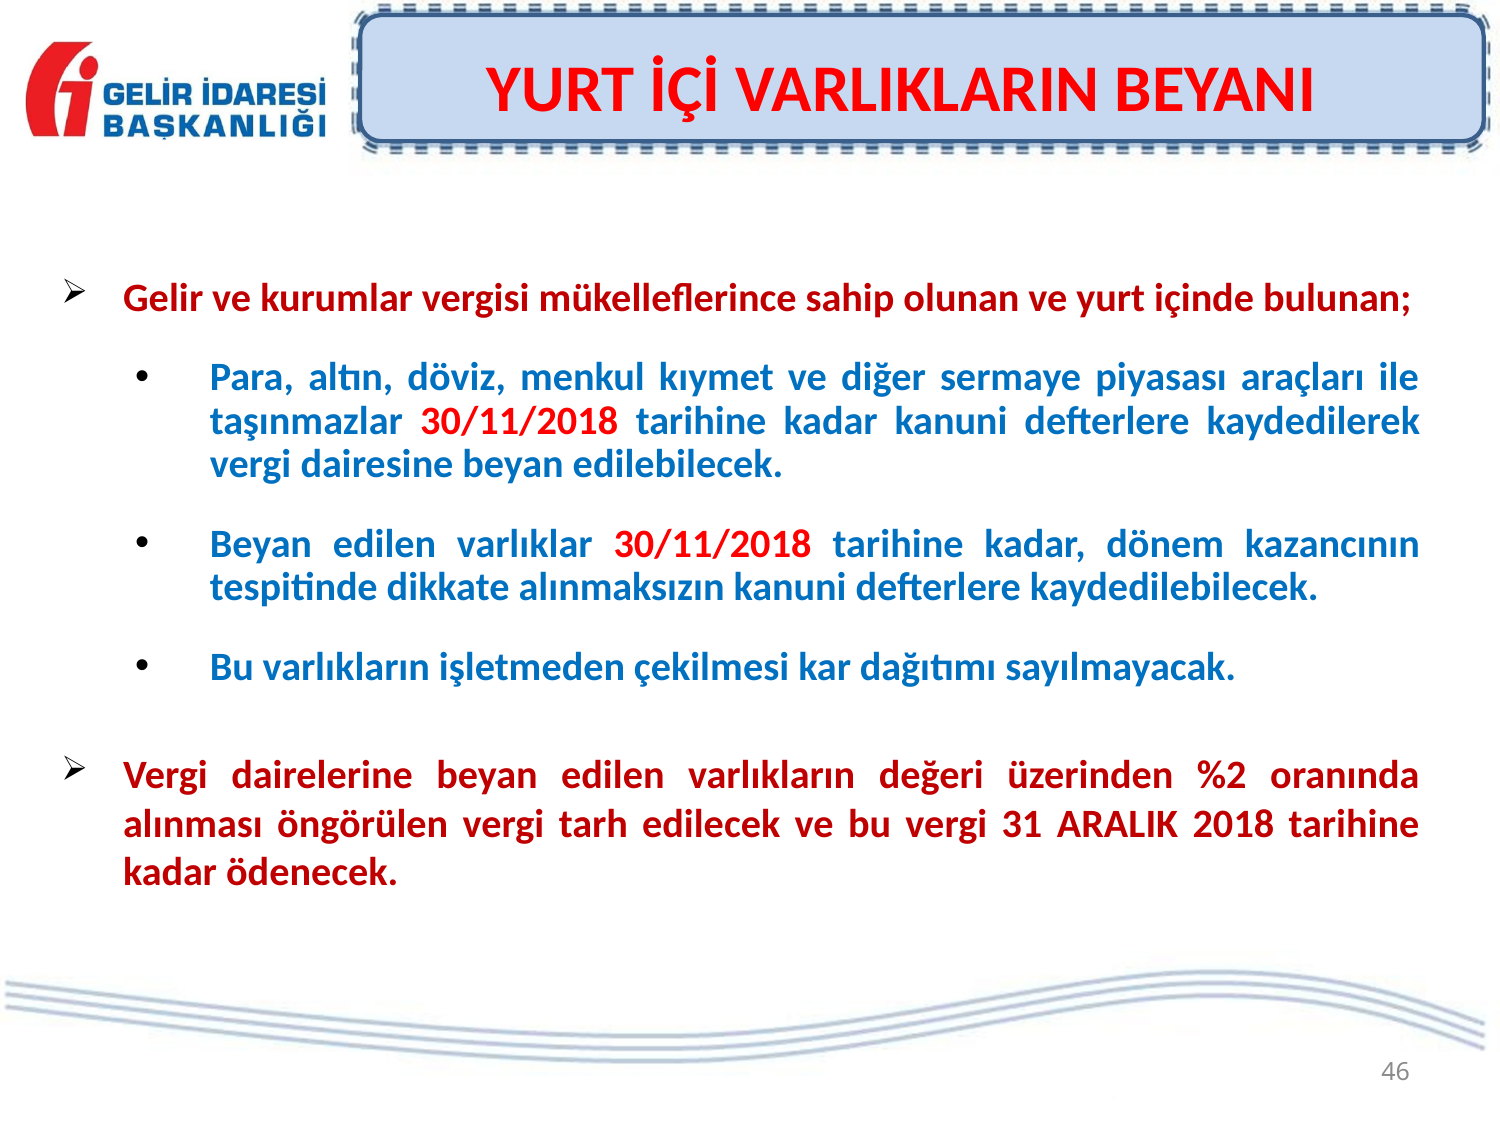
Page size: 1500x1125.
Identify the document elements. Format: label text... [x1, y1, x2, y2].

slide_number 46 [1074, 1042, 1425, 1103]
subtitle Gelir ve kurumlar vergisi mükelleflerince sahip olunan ve yurt içinde bulunan; Para, altın, döviz, menkul kıymet ve diğer sermaye piyasası araçları ile taşınmazlar 30/11/2018 tarihine kadar kanuni defterlere kaydedilerek vergi dairesine beyan edilebilecek. Beyan edilen varlıklar 30/11/2018 tarihine kadar, dönem kazancının tespitinde dikkate alınmaksızın kanuni defterlere kaydedilebilecek. Bu varlıkların işletmeden çekilmesi kar dağıtımı sayılmayacak. Vergi dairelerine beyan edilen varlıkların değeri üzerinden %2 oranında alınması öngörülen vergi tarh edilecek ve bu vergi 31 ARALIK 2018 tarihine kadar ödenecek. [41, 208, 1436, 949]
picture [0, 0, 1500, 1125]
title YURT İÇİ VARLIKLARIN BEYANI [348, 42, 1471, 126]
